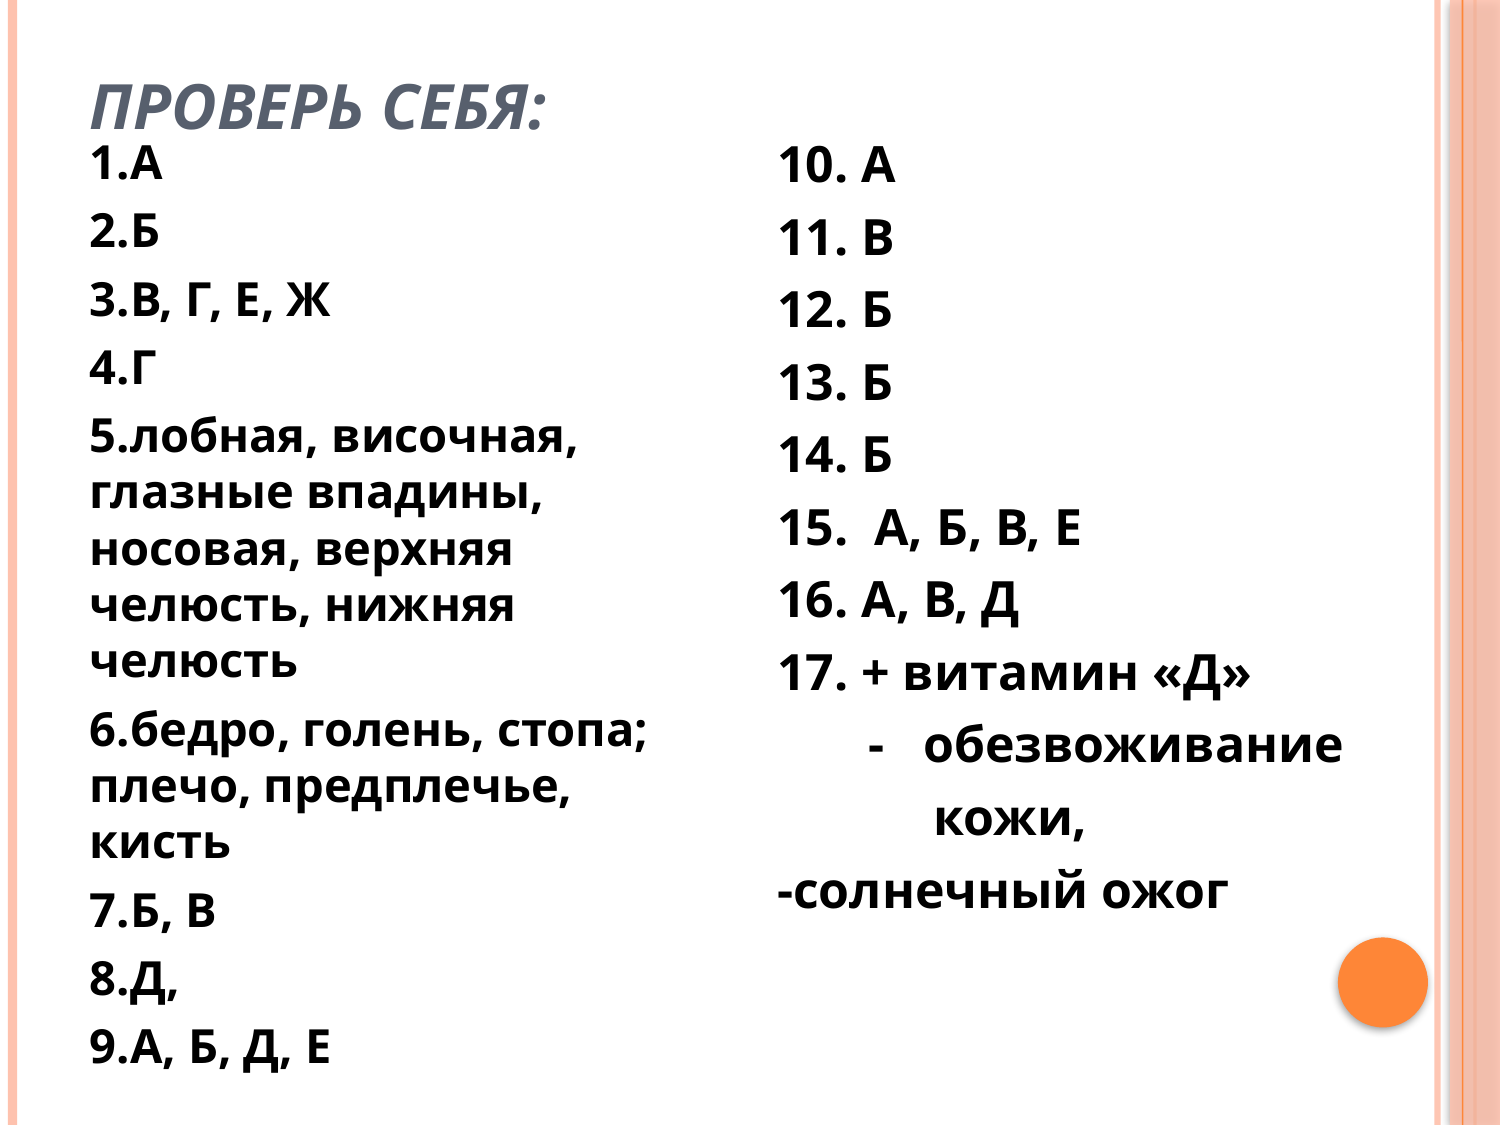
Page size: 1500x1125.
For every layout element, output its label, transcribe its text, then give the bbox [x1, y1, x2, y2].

list 1.А 2.Б 3.В, Г, Е, Ж 4.Г 5.лобная, височная, глазные впадины, носовая, верхняя челюсть, нижняя челюсть 6.бедро, голень, стопа; плечо, предплечье, кисть 7.Б, В 8.Д, 9.А, Б, Д, Е [75, 125, 738, 1083]
list 10. А 11. В 12. Б 13. Б 14. Б 15. А, Б, В, Е 16. А, В, Д 17. + витамин «Д» - обезвоживание кожи, -солнечный ожог [762, 125, 1425, 1071]
title ПРОВЕРЬ СЕБЯ: [75, 19, 1425, 149]
